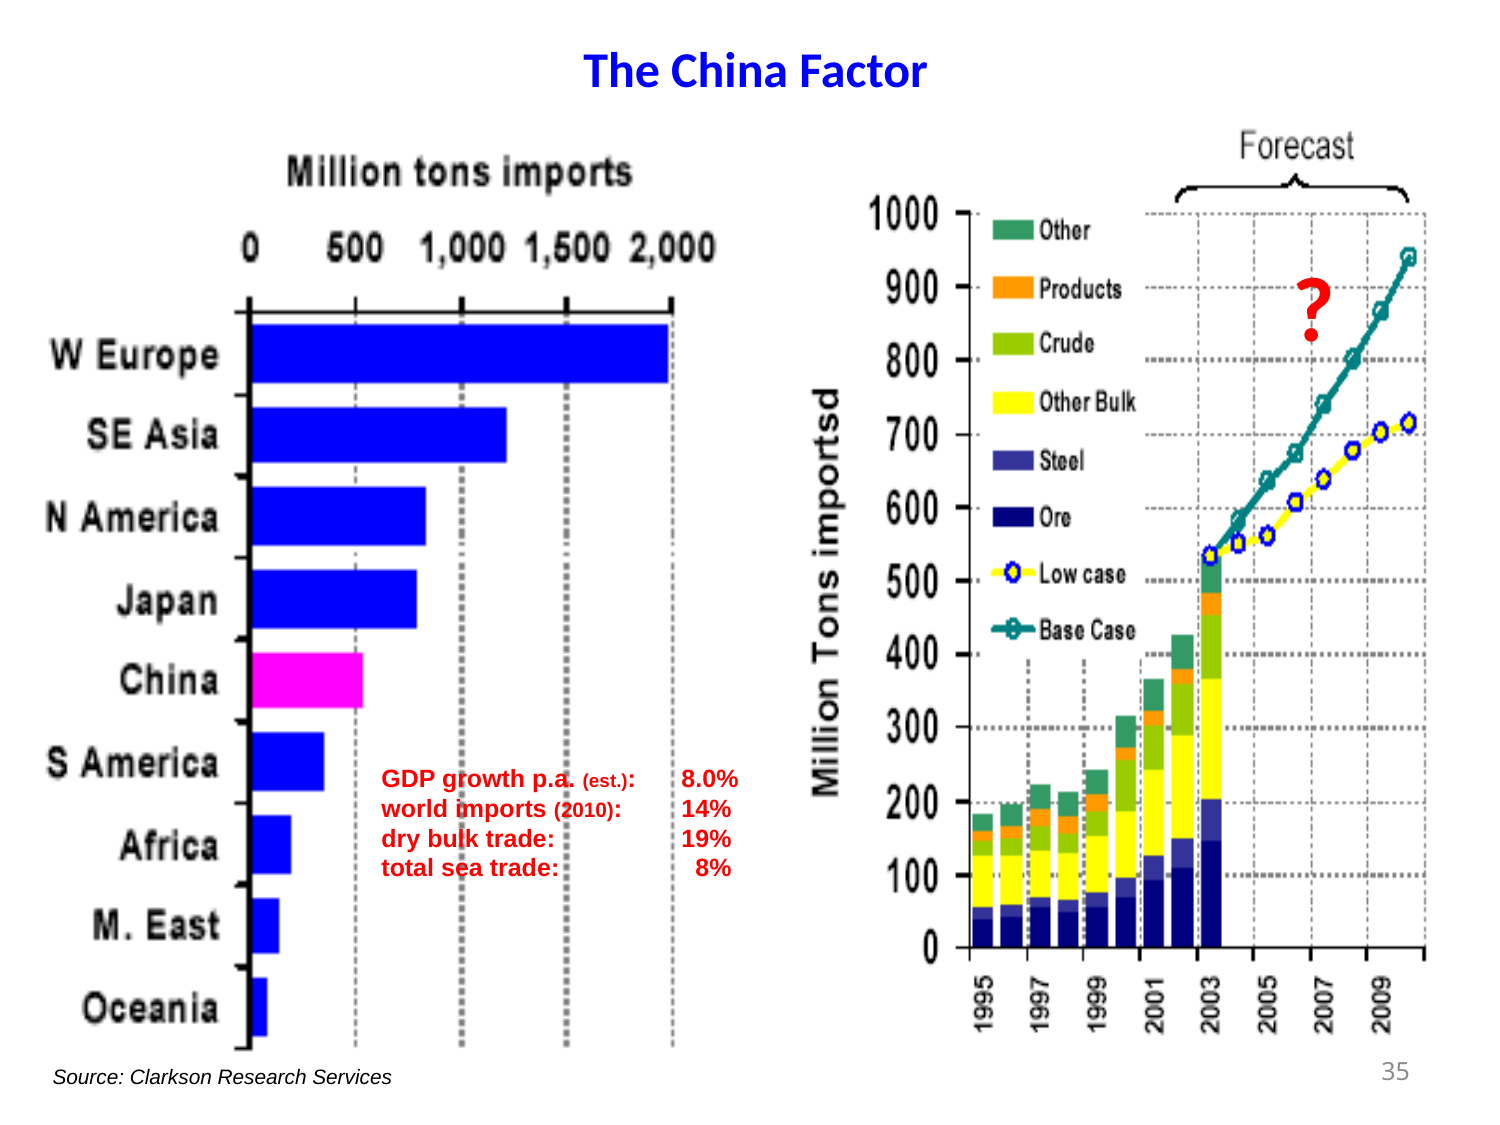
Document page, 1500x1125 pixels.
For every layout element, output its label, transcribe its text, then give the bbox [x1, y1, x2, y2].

slide_number 35 [1074, 1068, 1425, 1103]
picture [761, 125, 1471, 1060]
text_box The China Factor [41, 30, 1471, 105]
picture [29, 132, 751, 1094]
